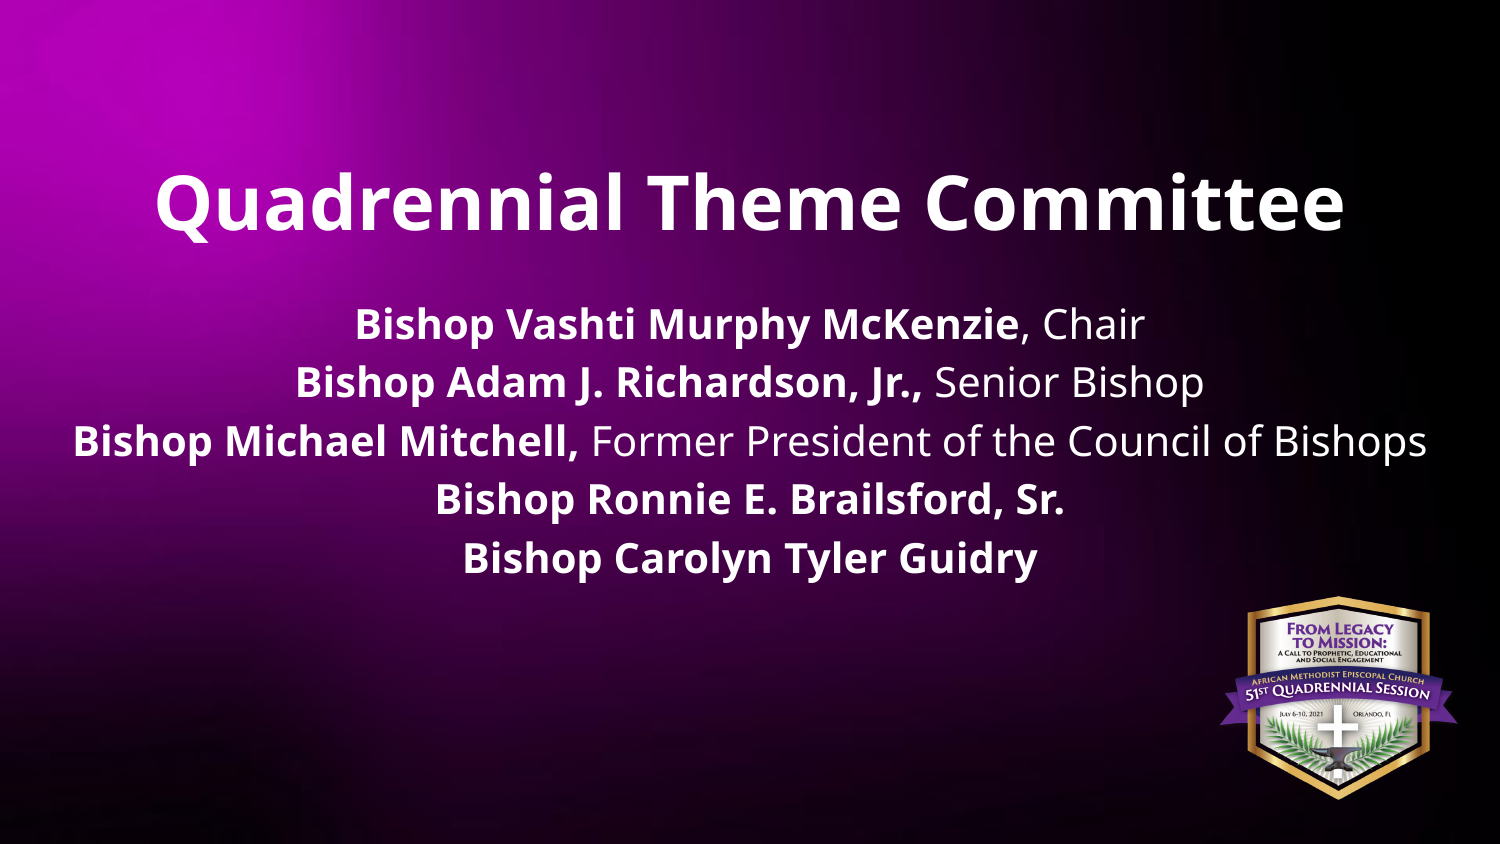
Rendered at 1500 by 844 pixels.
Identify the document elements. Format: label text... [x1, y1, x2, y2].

picture [0, 0, 1500, 844]
title Quadrennial Theme Committee [112, 109, 1388, 290]
subtitle Bishop Vashti Murphy McKenzie, Chair Bishop Adam J. Richardson, Jr., Senior Bishop Bishop Michael Mitchell, Former President of the Council of Bishops Bishop Ronnie E. Brailsford, Sr. Bishop Carolyn Tyler Guidry [50, 290, 1450, 710]
